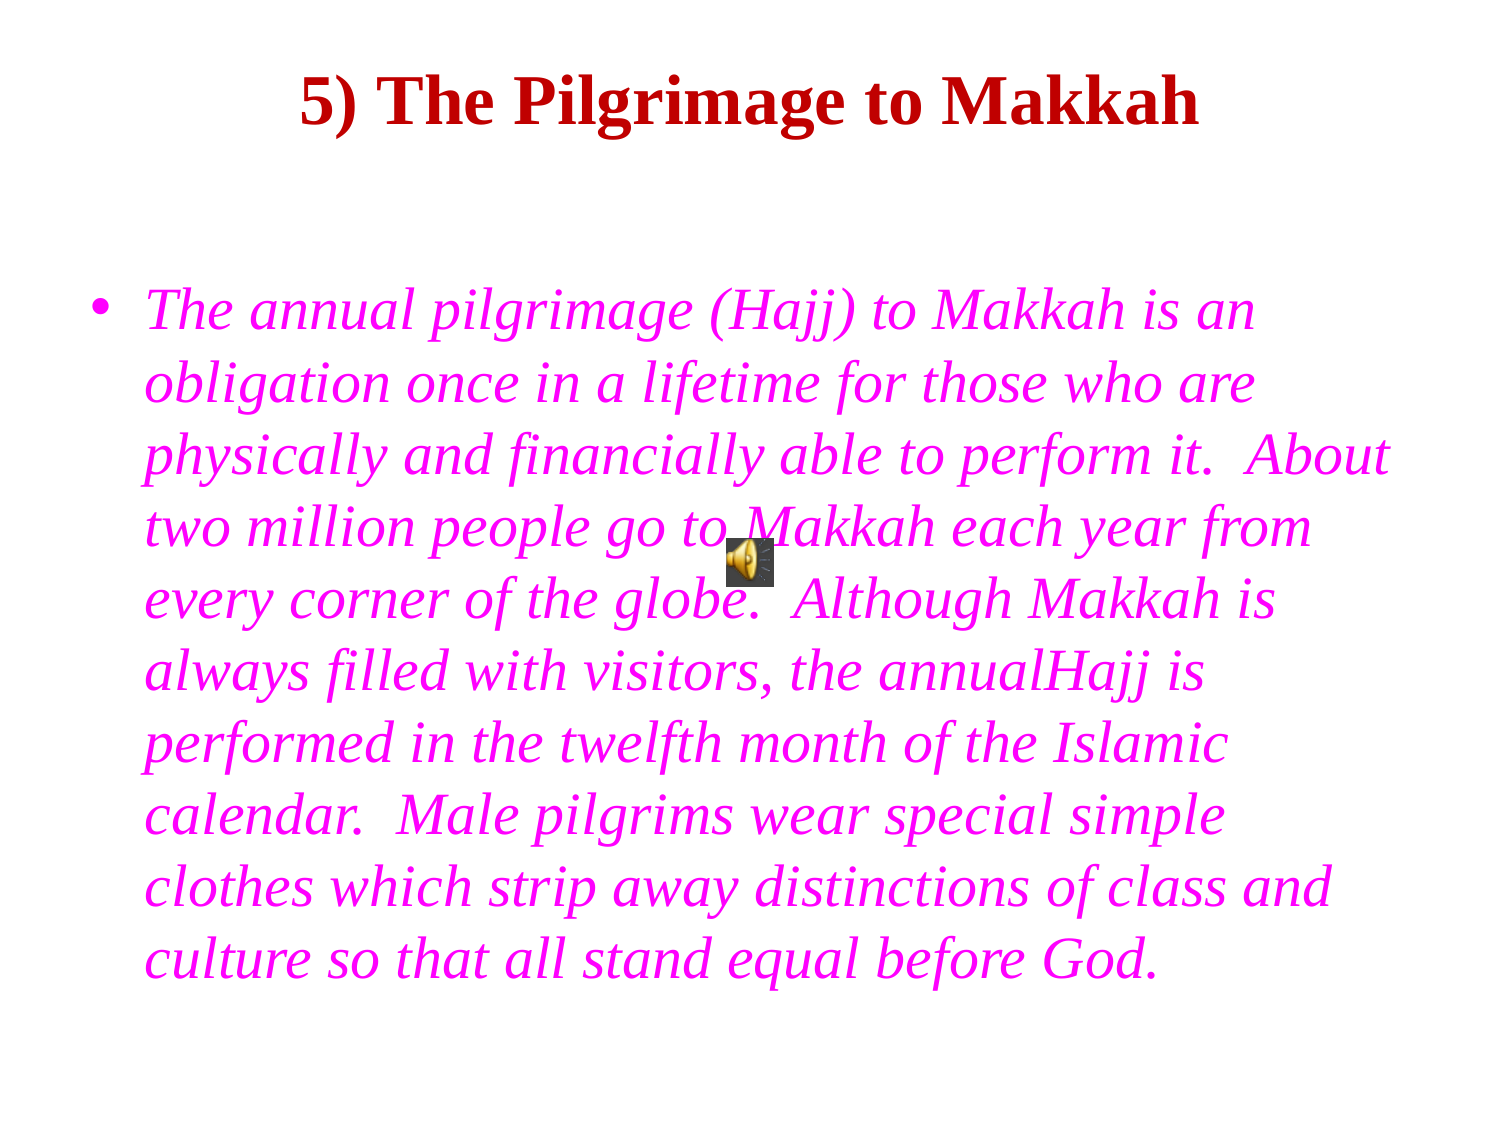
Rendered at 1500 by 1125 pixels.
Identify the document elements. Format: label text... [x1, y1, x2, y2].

title 5) The Pilgrimage to Makkah [75, 45, 1425, 233]
list The annual pilgrimage (Hajj) to Makkah is an obligation once in a lifetime for those who are physically and financially able to perform it. About two million people go to Makkah each year from every corner of the globe. Although Makkah is always filled with visitors, the annualHajj is performed in the twelfth month of the Islamic calendar. Male pilgrims wear special simple clothes which strip away distinctions of class and culture so that all stand equal before God. [75, 262, 1425, 1005]
picture [724, 537, 776, 588]
